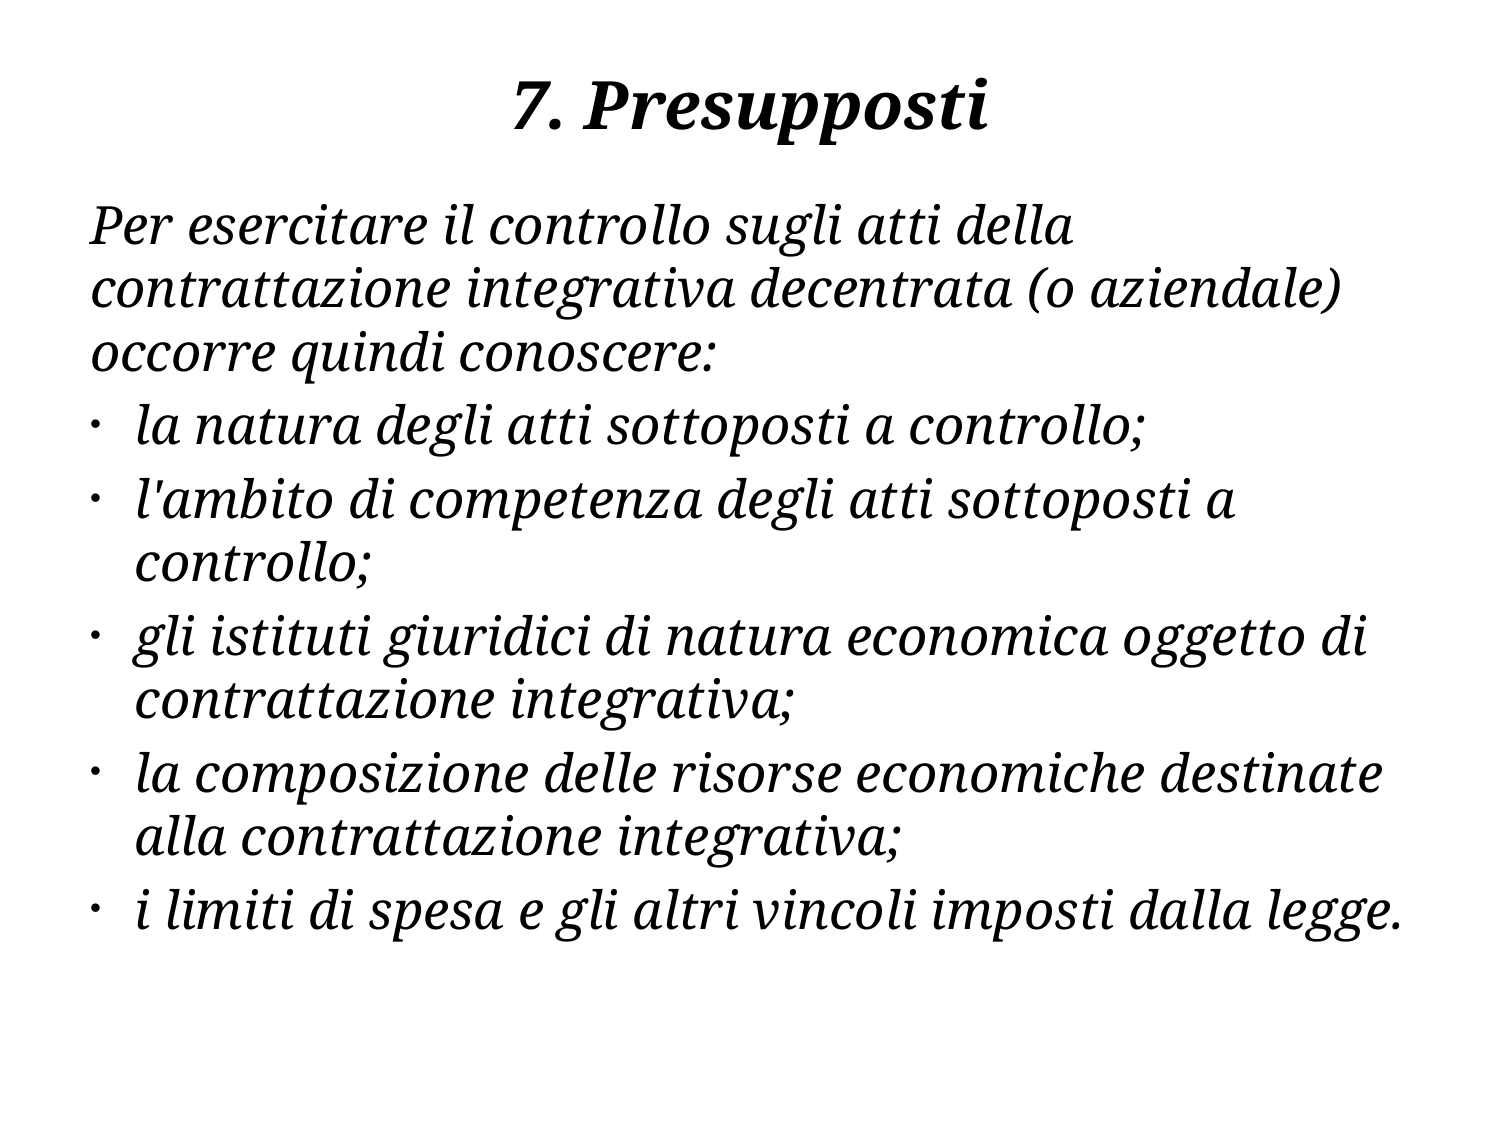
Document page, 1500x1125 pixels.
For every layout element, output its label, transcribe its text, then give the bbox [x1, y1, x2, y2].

list Per esercitare il controllo sugli atti della contrattazione integrativa decentrata (o aziendale) occorre quindi conoscere: la natura degli atti sottoposti a controllo; l'ambito di competenza degli atti sottoposti a controllo; gli istituti giuridici di natura economica oggetto di contrattazione integrativa; la composizione delle risorse economiche destinate alla contrattazione integrativa; i limiti di spesa e gli altri vincoli imposti dalla legge. [75, 184, 1425, 1005]
title 7. Presupposti [75, 45, 1425, 161]
